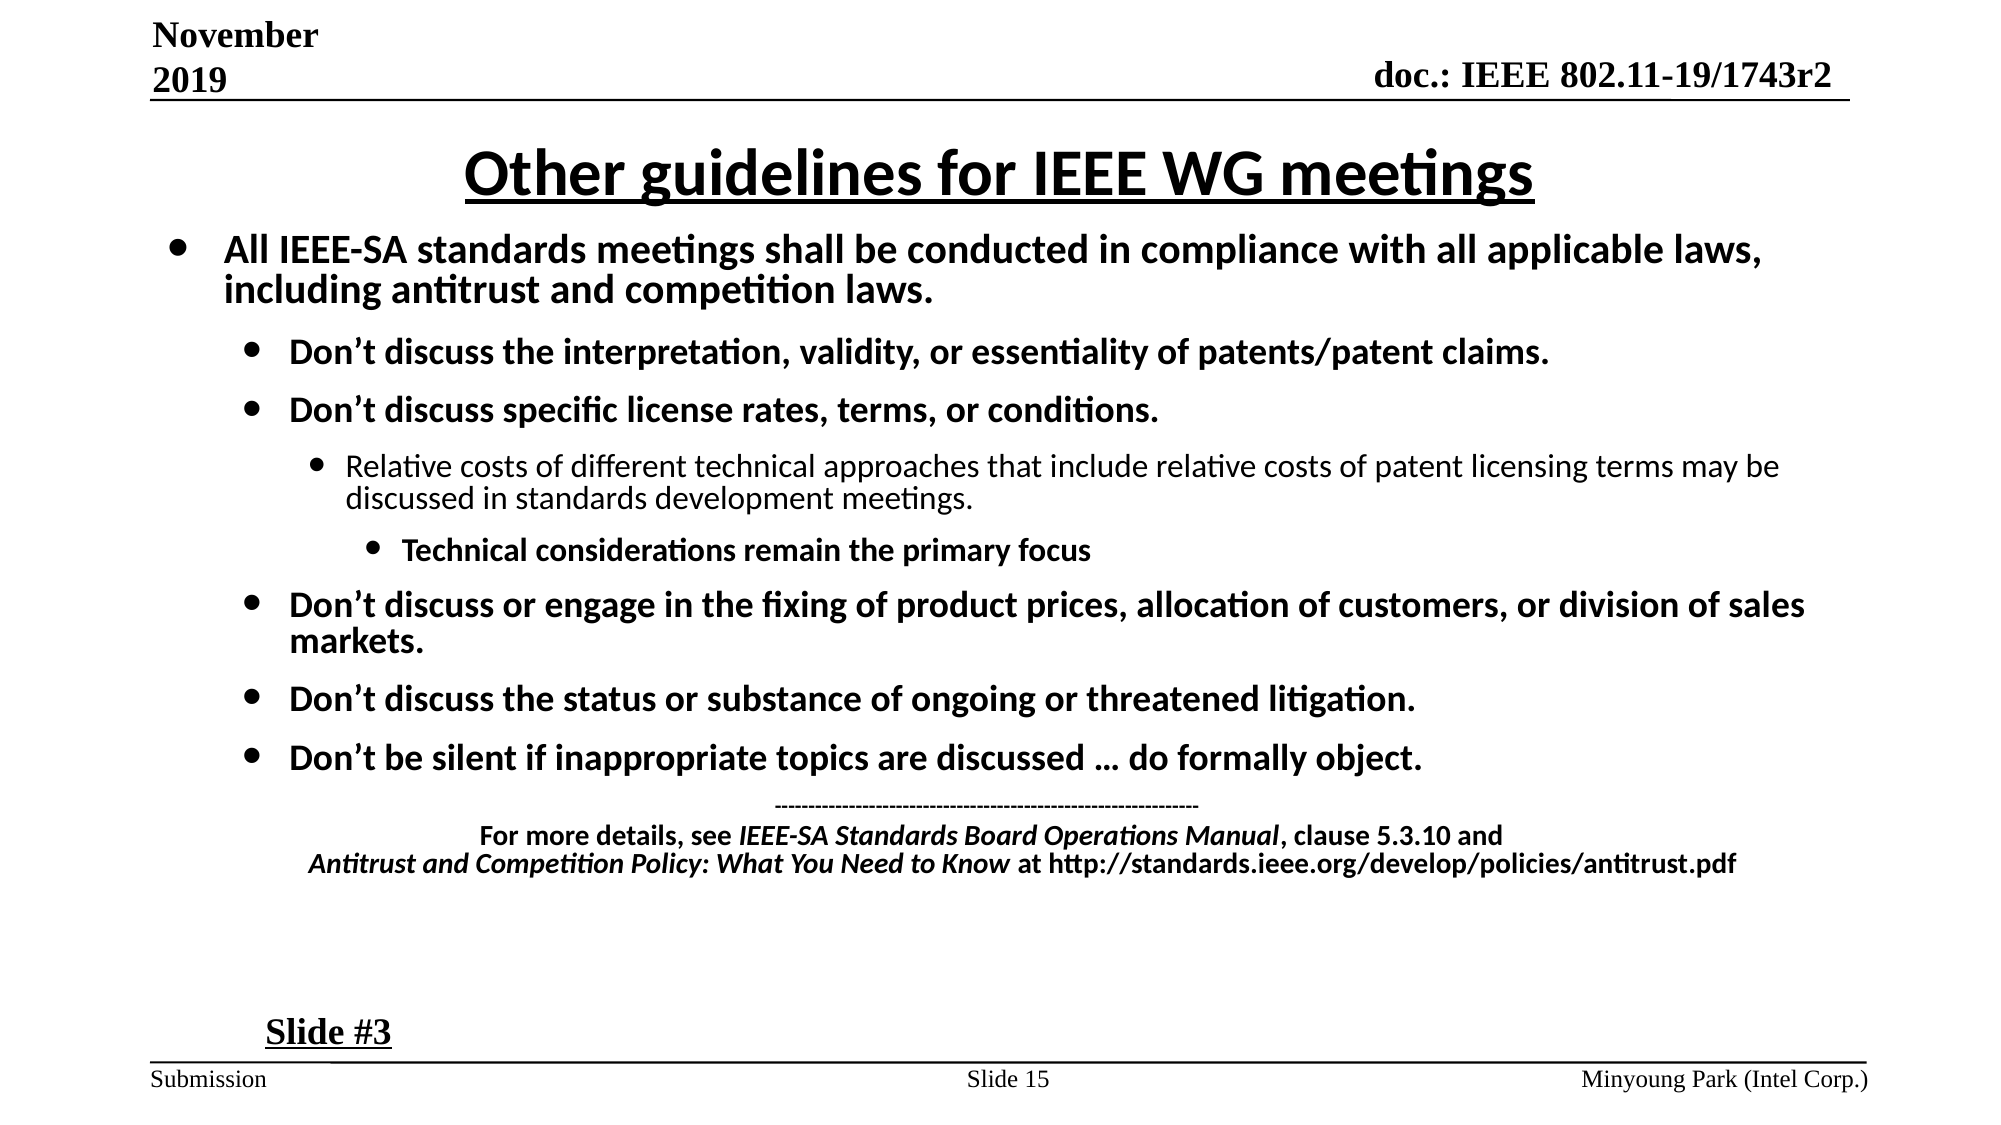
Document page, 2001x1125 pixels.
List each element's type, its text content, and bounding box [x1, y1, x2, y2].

title Other guidelines for IEEE WG meetings [362, 112, 1638, 224]
slide_number Slide 15 [966, 1061, 1051, 1093]
footer Minyoung Park (Intel Corp.) [1266, 1061, 1869, 1093]
text_box Slide #3 [250, 999, 407, 1060]
list All IEEE-SA standards meetings shall be conducted in compliance with all applicable laws, including antitrust and competition laws. Don’t discuss the interpretation, validity, or essentiality of patents/patent claims. Don’t discuss specific license rates, terms, or conditions. Relative costs of different technical approaches that include relative costs of patent licensing terms may be discussed in standards development meetings. Technical considerations remain the primary focus Don’t discuss or engage in the fixing of product prices, allocation of customers, or division of sales markets. Don’t discuss the status or substance of ongoing or threatened litigation. Don’t be silent if inappropriate topics are discussed … do formally object. --------------------------------------------------------------- For more details, see IEEE-SA Standards Board Operations Manual, clause 5.3.10 and Antitrust and Competition Policy: What You Need to Know at http://standards.ieee.org/develop/policies/antitrust.pdf [152, 224, 1838, 987]
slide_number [152, 54, 347, 101]
